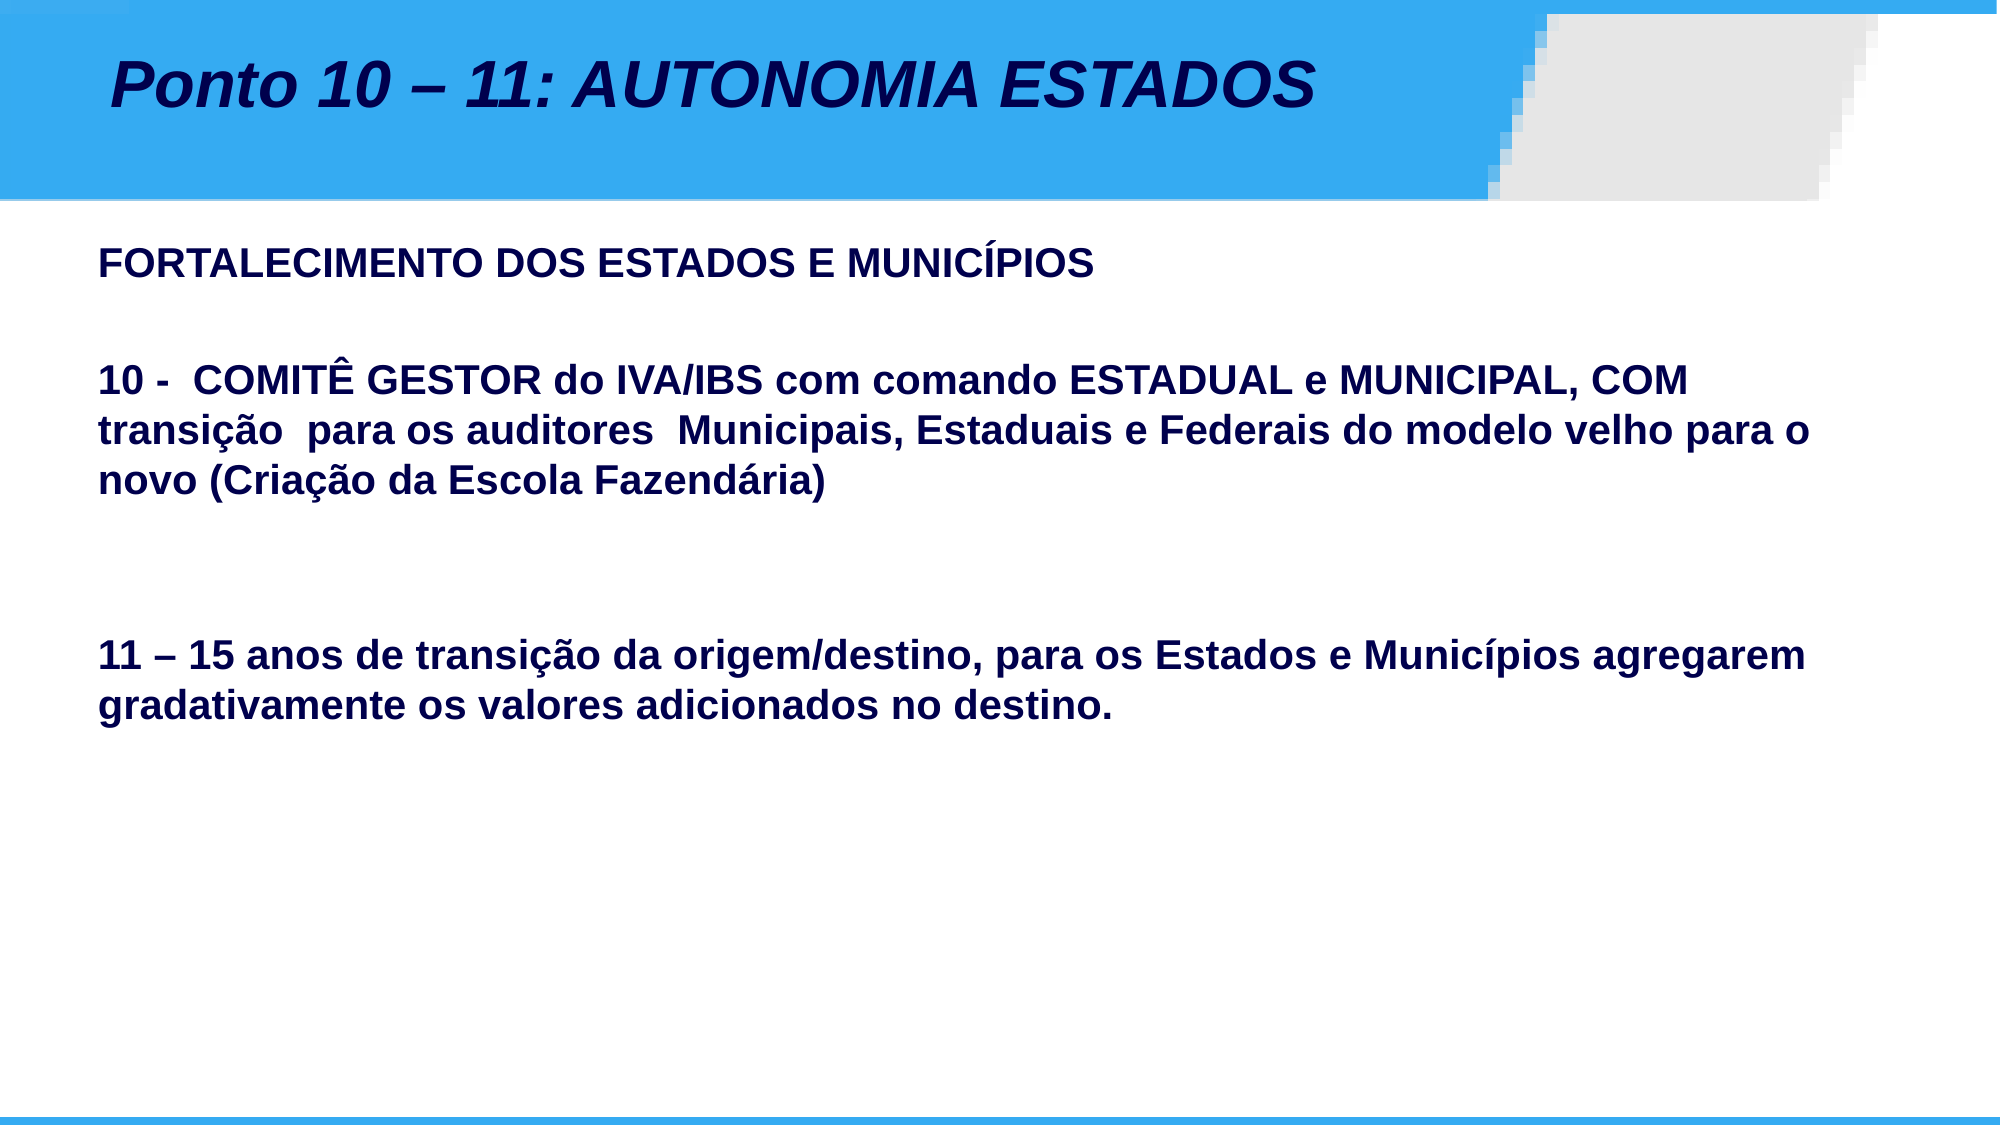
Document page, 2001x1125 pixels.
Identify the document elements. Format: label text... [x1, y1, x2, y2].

text_box Ponto 10 – 11: AUTONOMIA ESTADOS [95, 33, 1500, 159]
list FORTALECIMENTO DOS ESTADOS E MUNICÍPIOS 10 - COMITÊ GESTOR do IVA/IBS com comando ESTADUAL e MUNICIPAL, COM transição para os auditores Municipais, Estaduais e Federais do modelo velho para o novo (Criação da Escola Fazendária) 11 – 15 anos de transição da origem/destino, para os Estados e Municípios agregarem gradativamente os valores adicionados no destino. [83, 228, 1884, 759]
title [0, 0, 1511, 188]
